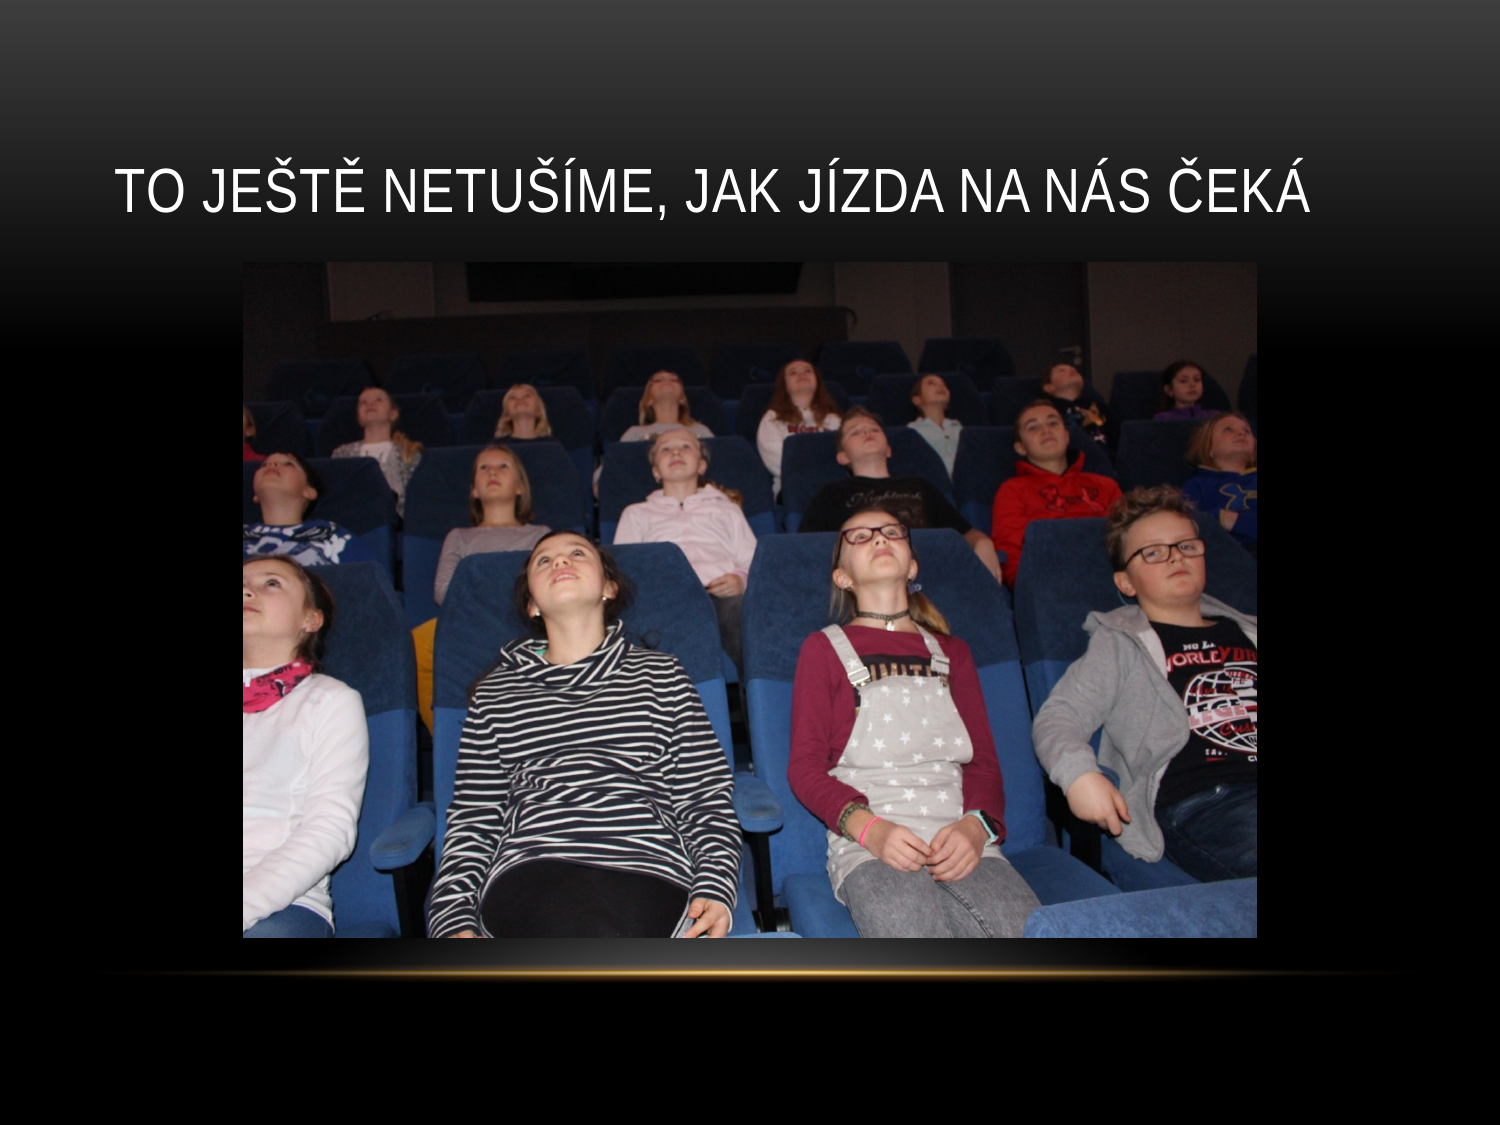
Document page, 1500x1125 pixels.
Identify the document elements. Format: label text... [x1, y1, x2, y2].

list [243, 262, 1257, 938]
picture [0, 0, 1500, 1125]
title To ještě netušíme, jak jízda na nás čeká [99, 45, 1400, 233]
